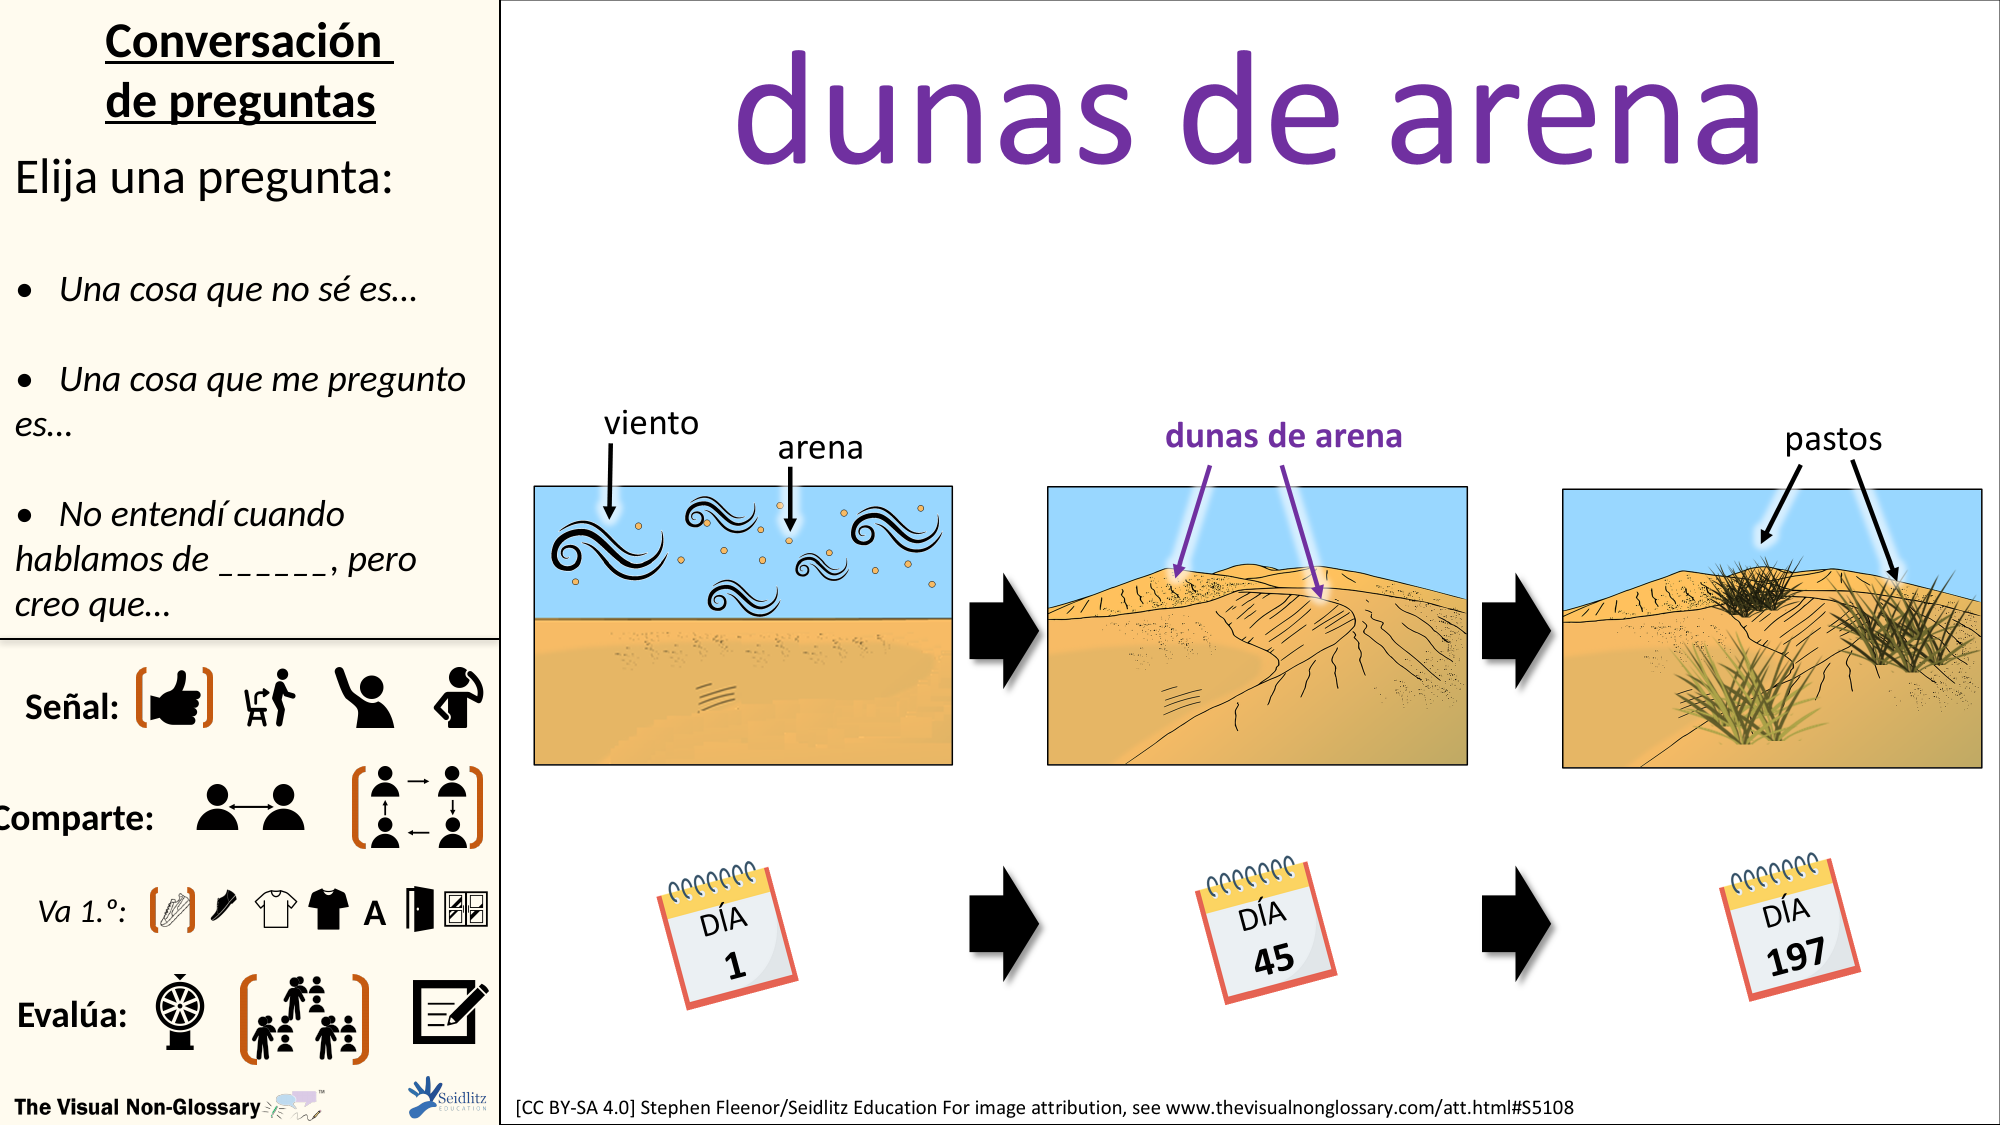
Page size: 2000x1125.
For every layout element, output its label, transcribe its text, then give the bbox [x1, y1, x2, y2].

picture [202, 886, 241, 925]
picture [142, 974, 218, 1051]
text_box Comparte: [0, 785, 170, 846]
picture [0, 1084, 328, 1125]
picture [194, 784, 307, 830]
text_box Evalúa: [2, 982, 137, 1043]
text_box Conversación de preguntas [90, 0, 409, 135]
picture [253, 886, 299, 932]
picture [352, 766, 484, 850]
picture [499, 0, 2000, 1125]
picture [136, 667, 214, 728]
text_box Señal: [10, 674, 135, 735]
picture [397, 886, 490, 932]
picture [305, 886, 352, 932]
picture [149, 886, 196, 934]
text_box • Una cosa que no sé es… • Una cosa que me pregunto es… • No entendí cuando hablamos de ______, pero creo que… [0, 211, 494, 632]
text_box A [348, 880, 402, 941]
text_box Va 1.º: [22, 881, 143, 937]
picture [239, 667, 301, 728]
picture [413, 974, 490, 1051]
picture [428, 667, 490, 728]
picture [334, 667, 395, 728]
picture [239, 974, 370, 1066]
text_box Elija una pregunta: [0, 135, 494, 211]
picture [403, 1073, 495, 1125]
